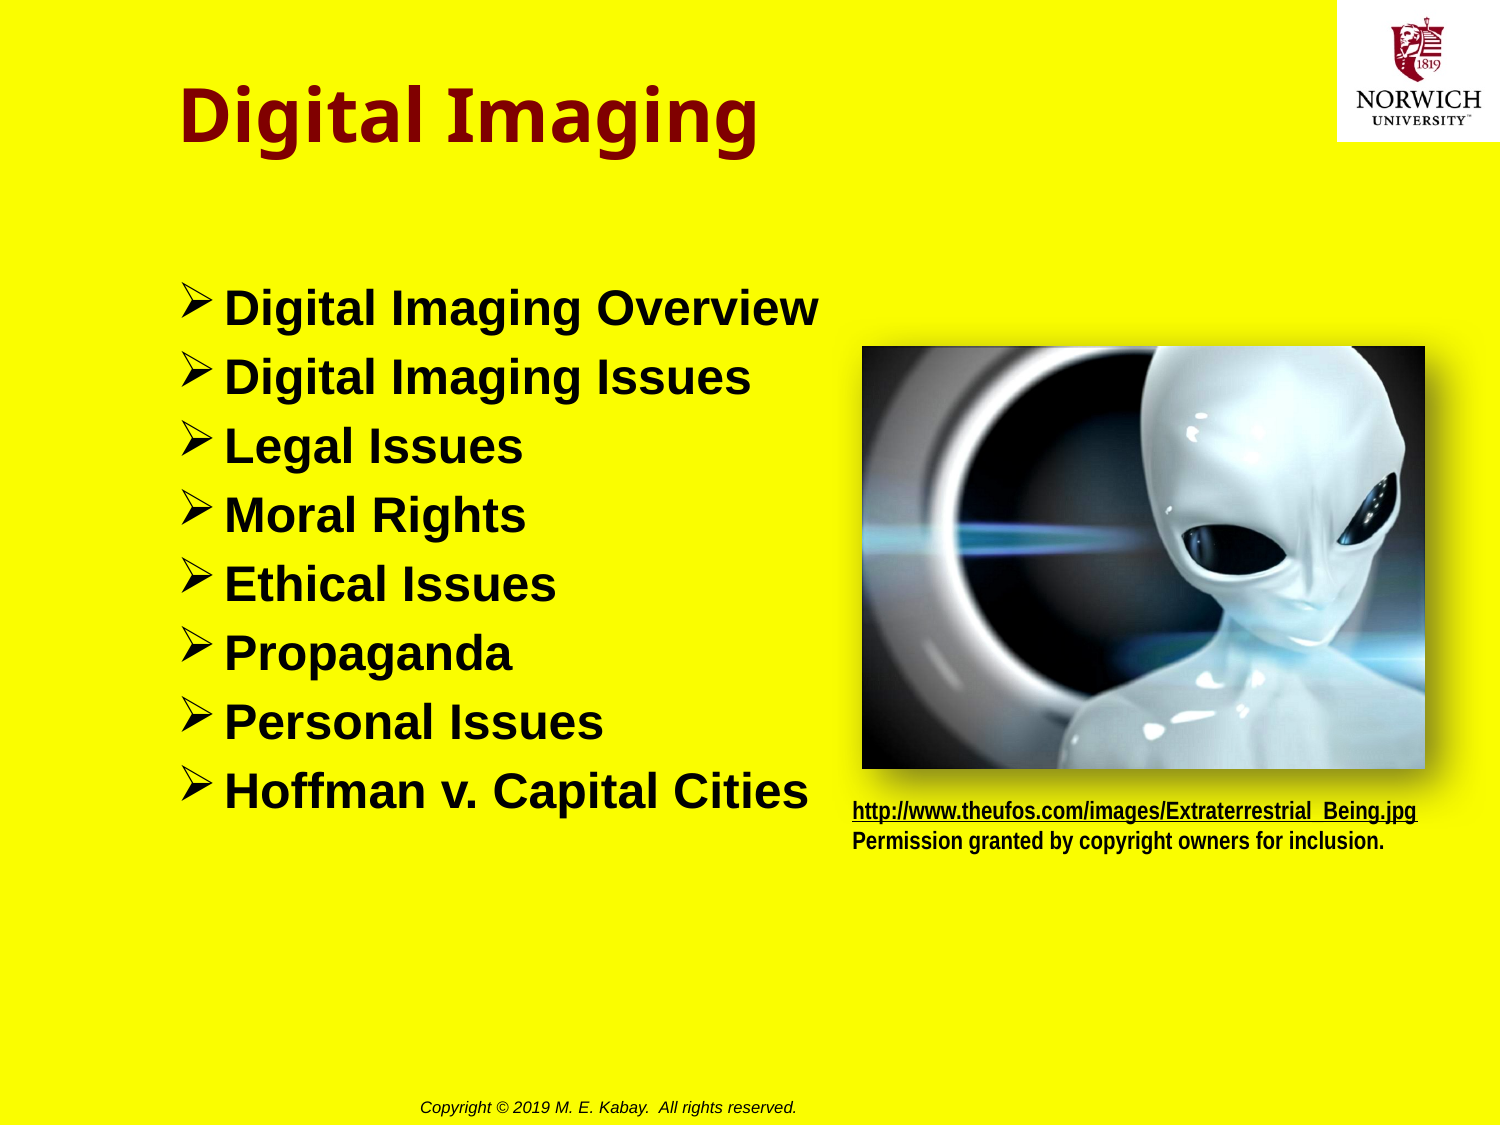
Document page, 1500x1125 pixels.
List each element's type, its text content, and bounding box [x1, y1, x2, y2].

title Digital Imaging [161, 24, 1339, 213]
text_box http://www.theufos.com/images/Extraterrestrial_Being.jpg Permission granted by copyright owners for inclusion. [837, 787, 1450, 863]
picture [862, 346, 1426, 769]
picture [1337, 0, 1500, 142]
list Digital Imaging Overview Digital Imaging Issues Legal Issues Moral Rights Ethical Issues Propaganda Personal Issues Hoffman v. Capital Cities [161, 274, 1339, 1039]
